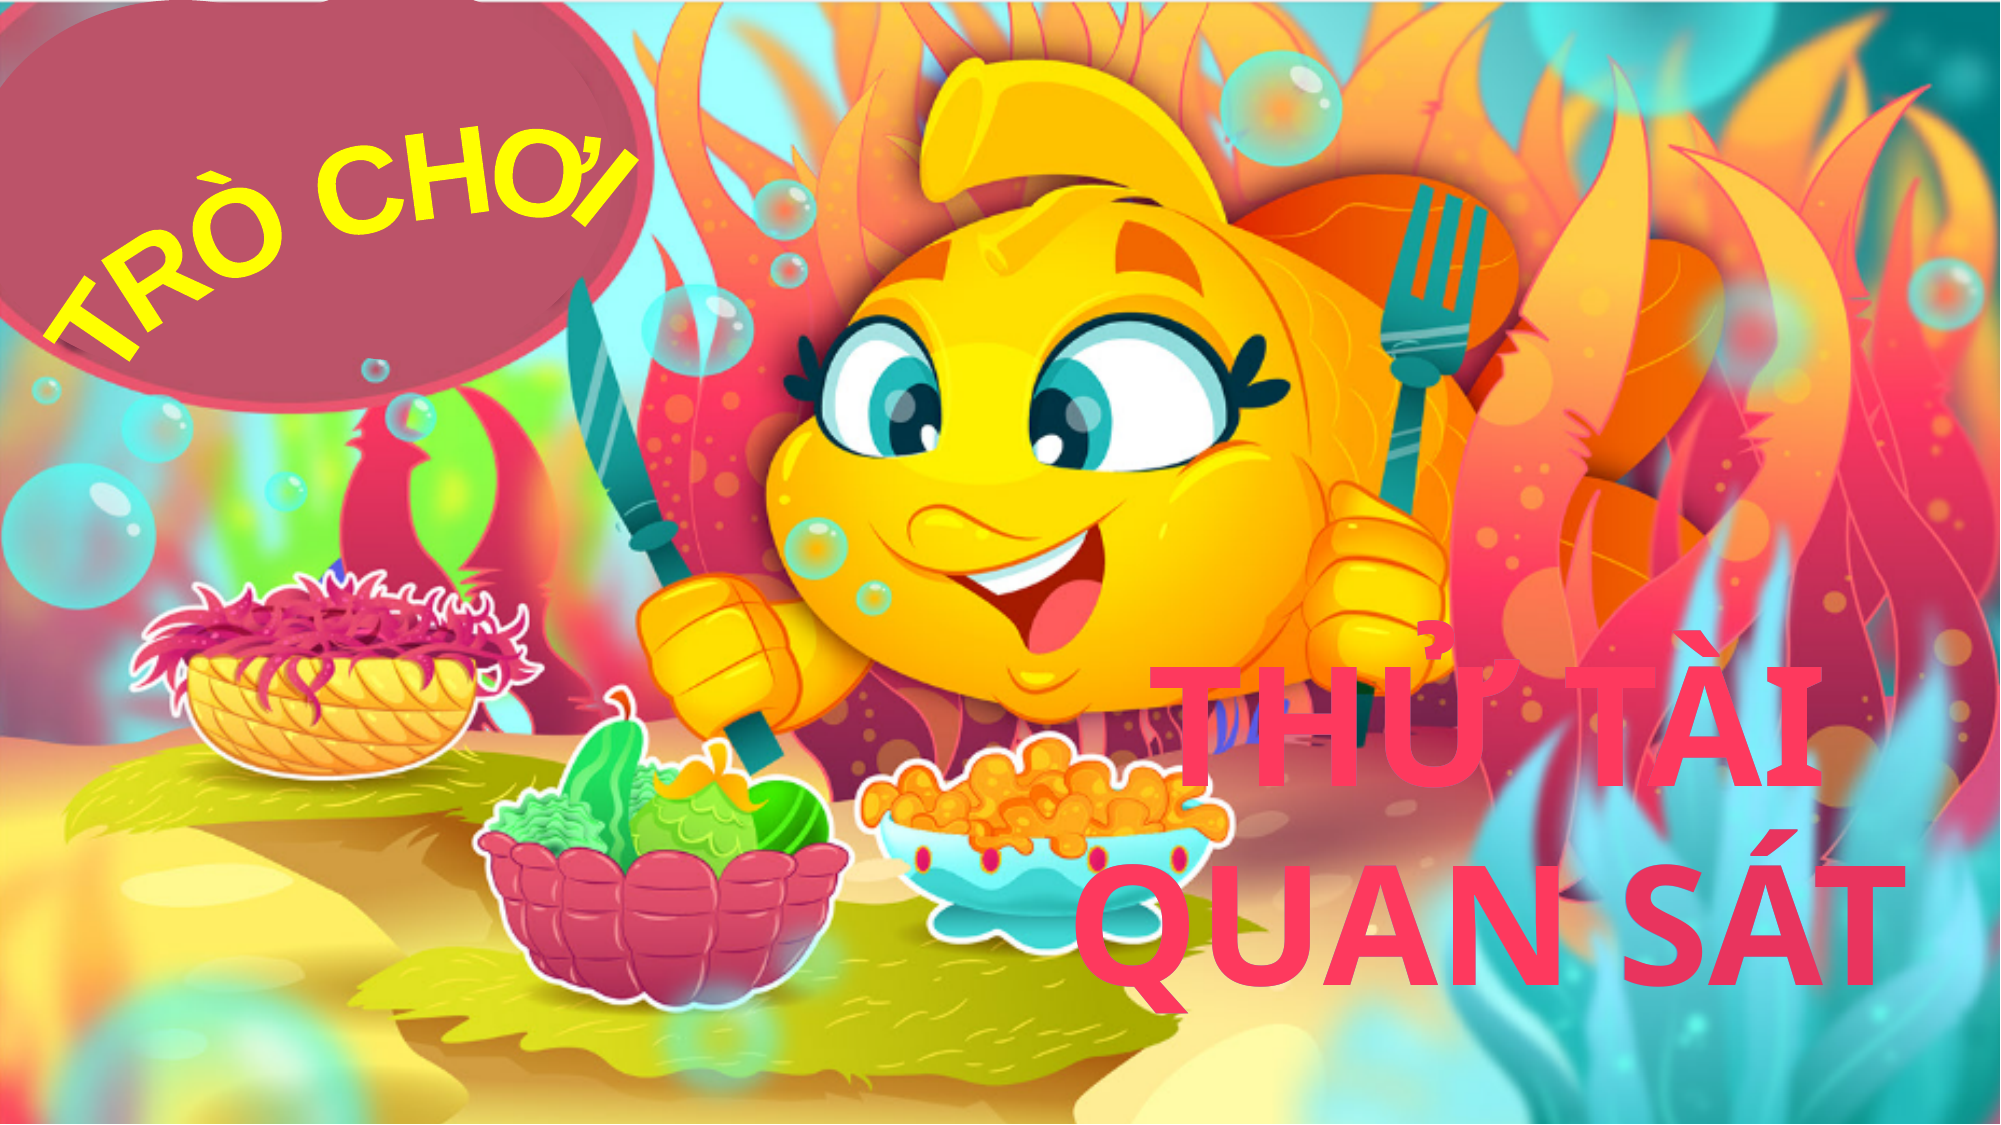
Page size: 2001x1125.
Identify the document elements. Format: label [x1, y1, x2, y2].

text_box [999, 611, 1976, 1031]
picture [0, 0, 2000, 1124]
